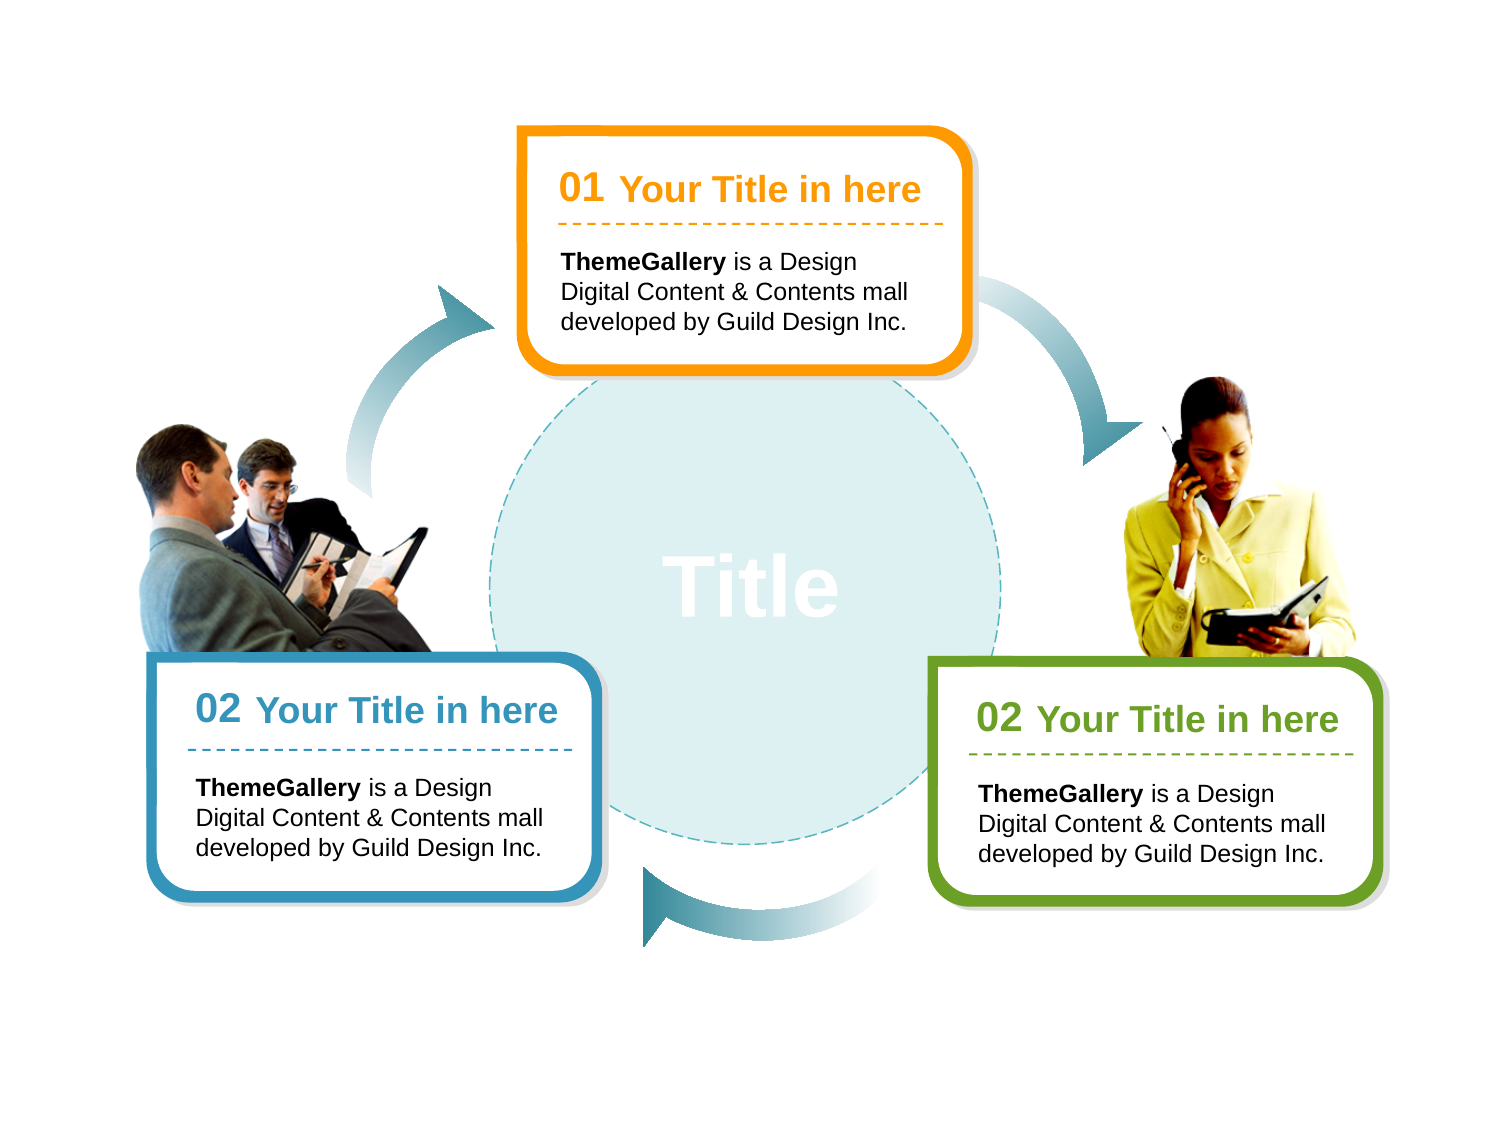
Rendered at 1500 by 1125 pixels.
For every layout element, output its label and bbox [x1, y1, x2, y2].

text_box [643, 859, 883, 948]
text_box [927, 655, 1384, 907]
text_box [489, 381, 1001, 845]
text_box [146, 651, 603, 903]
picture [1123, 376, 1357, 657]
text_box [527, 136, 963, 365]
text_box [516, 125, 973, 377]
picture [135, 424, 433, 652]
text_box [352, 285, 495, 424]
text_box [979, 276, 1123, 466]
text_box [156, 662, 592, 891]
text_box [937, 666, 1373, 895]
